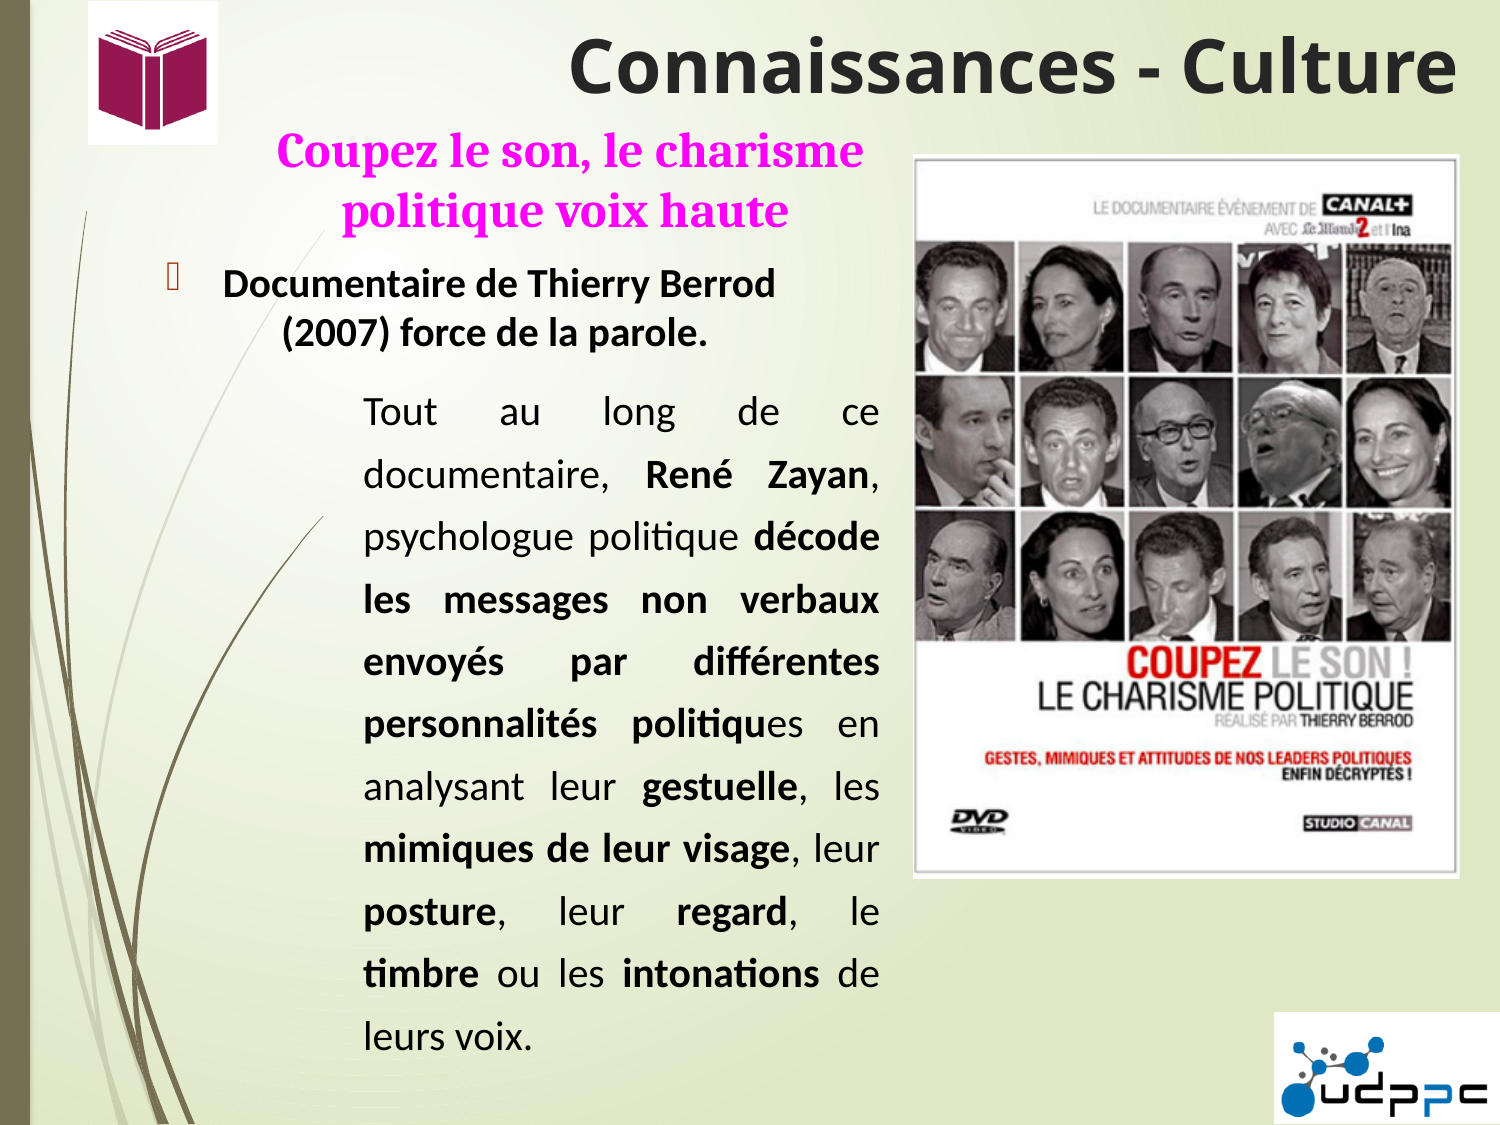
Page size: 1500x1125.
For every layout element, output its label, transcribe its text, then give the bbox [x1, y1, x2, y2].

text_box Tout au long de ce documentaire, René Zayan, psychologue politique décode les messages non verbaux envoyés par différentes personnalités politiques en analysant leur gestuelle, les mimiques de leur visage, leur posture, leur regard, le timbre ou les intonations de leurs voix. [348, 364, 895, 1117]
picture [1274, 1012, 1500, 1125]
list Documentaire de Thierry Berrod (2007) force de la parole. [123, 255, 821, 356]
text_box Coupez le son, le charisme politique voix haute [211, 109, 931, 245]
title Connaissances - Culture [402, 0, 1460, 130]
picture [87, 1, 219, 145]
picture [912, 153, 1460, 880]
